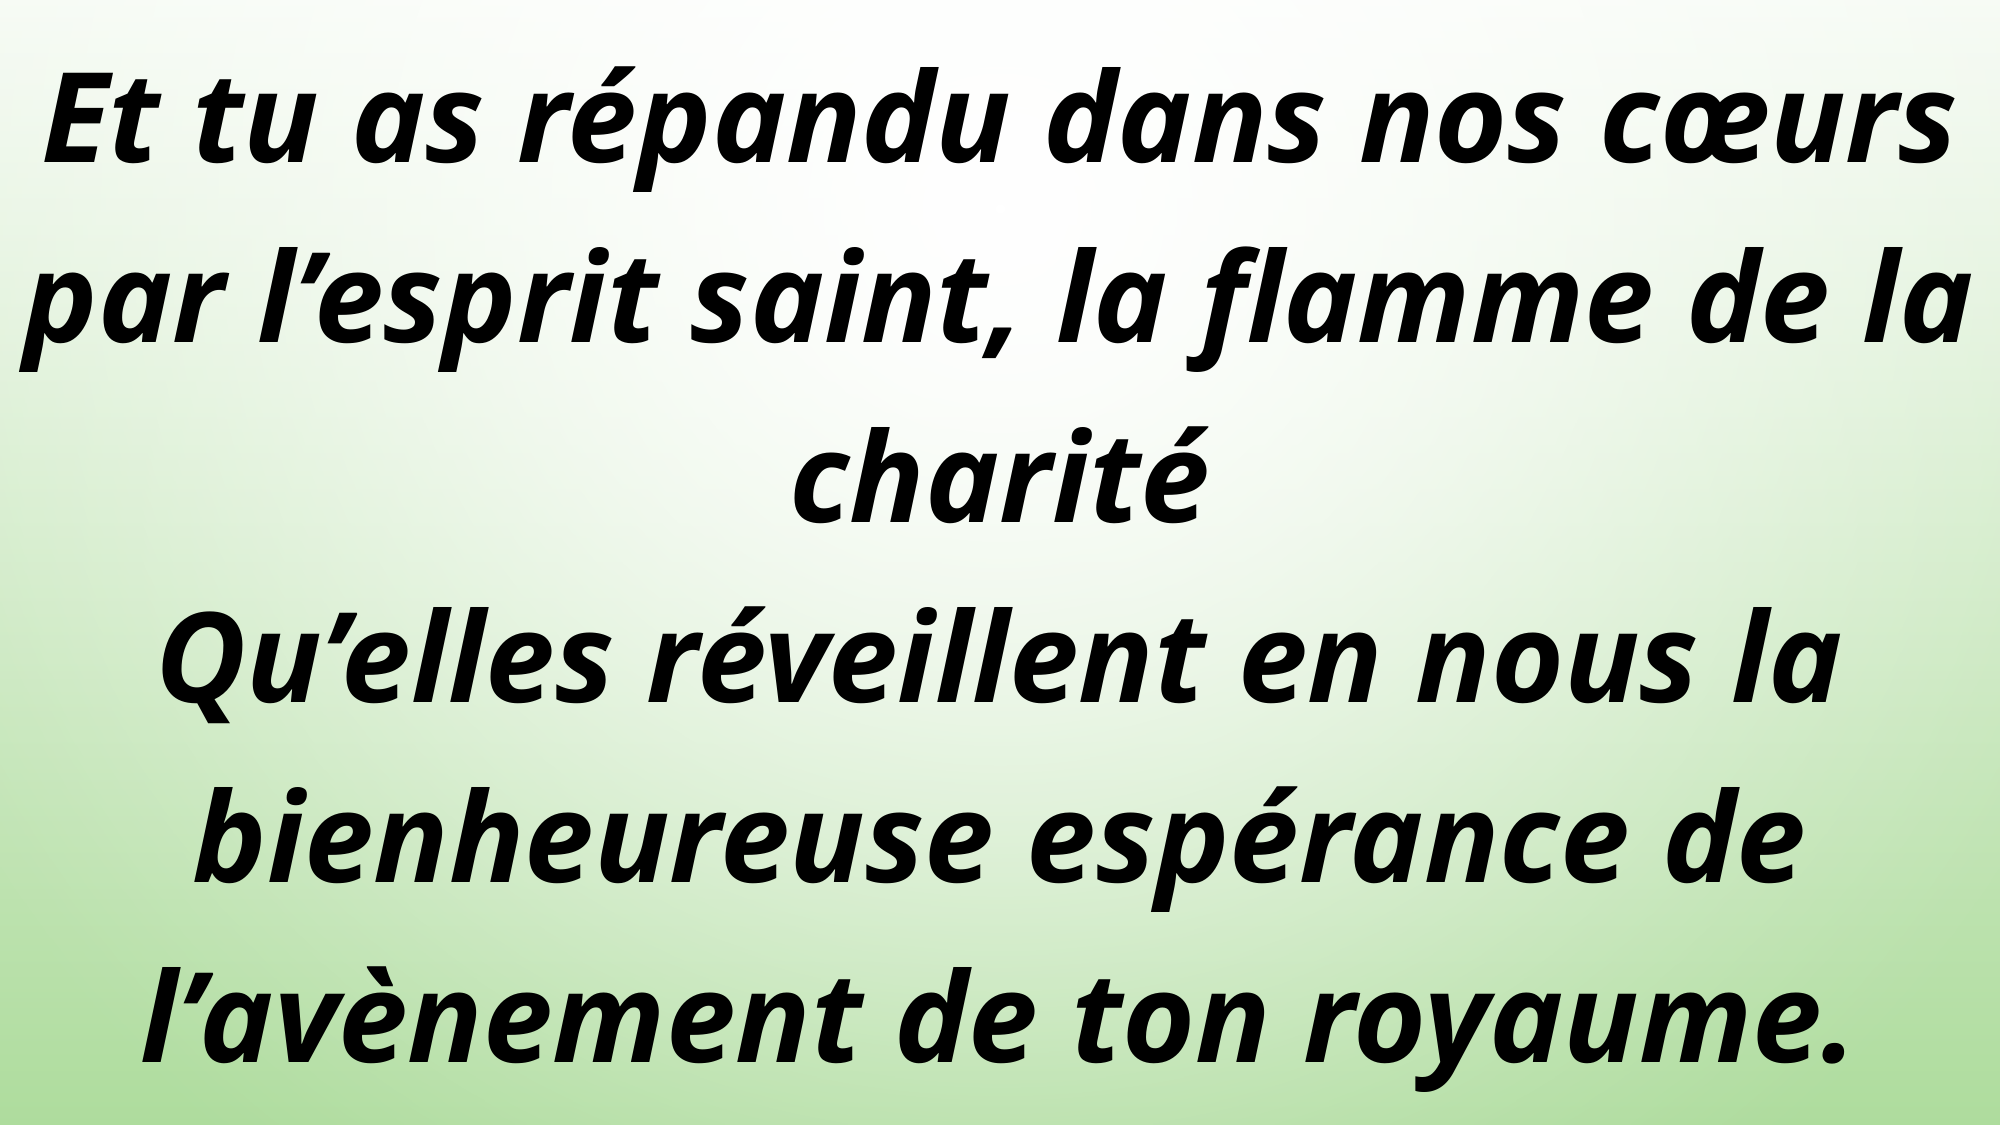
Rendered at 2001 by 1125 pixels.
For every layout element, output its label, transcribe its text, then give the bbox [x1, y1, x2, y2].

list Et tu as répandu dans nos cœurs par l’esprit saint, la flamme de la charité Qu’elles réveillent en nous la bienheureuse espérance de l’avènement de ton royaume. [0, 0, 2000, 1125]
